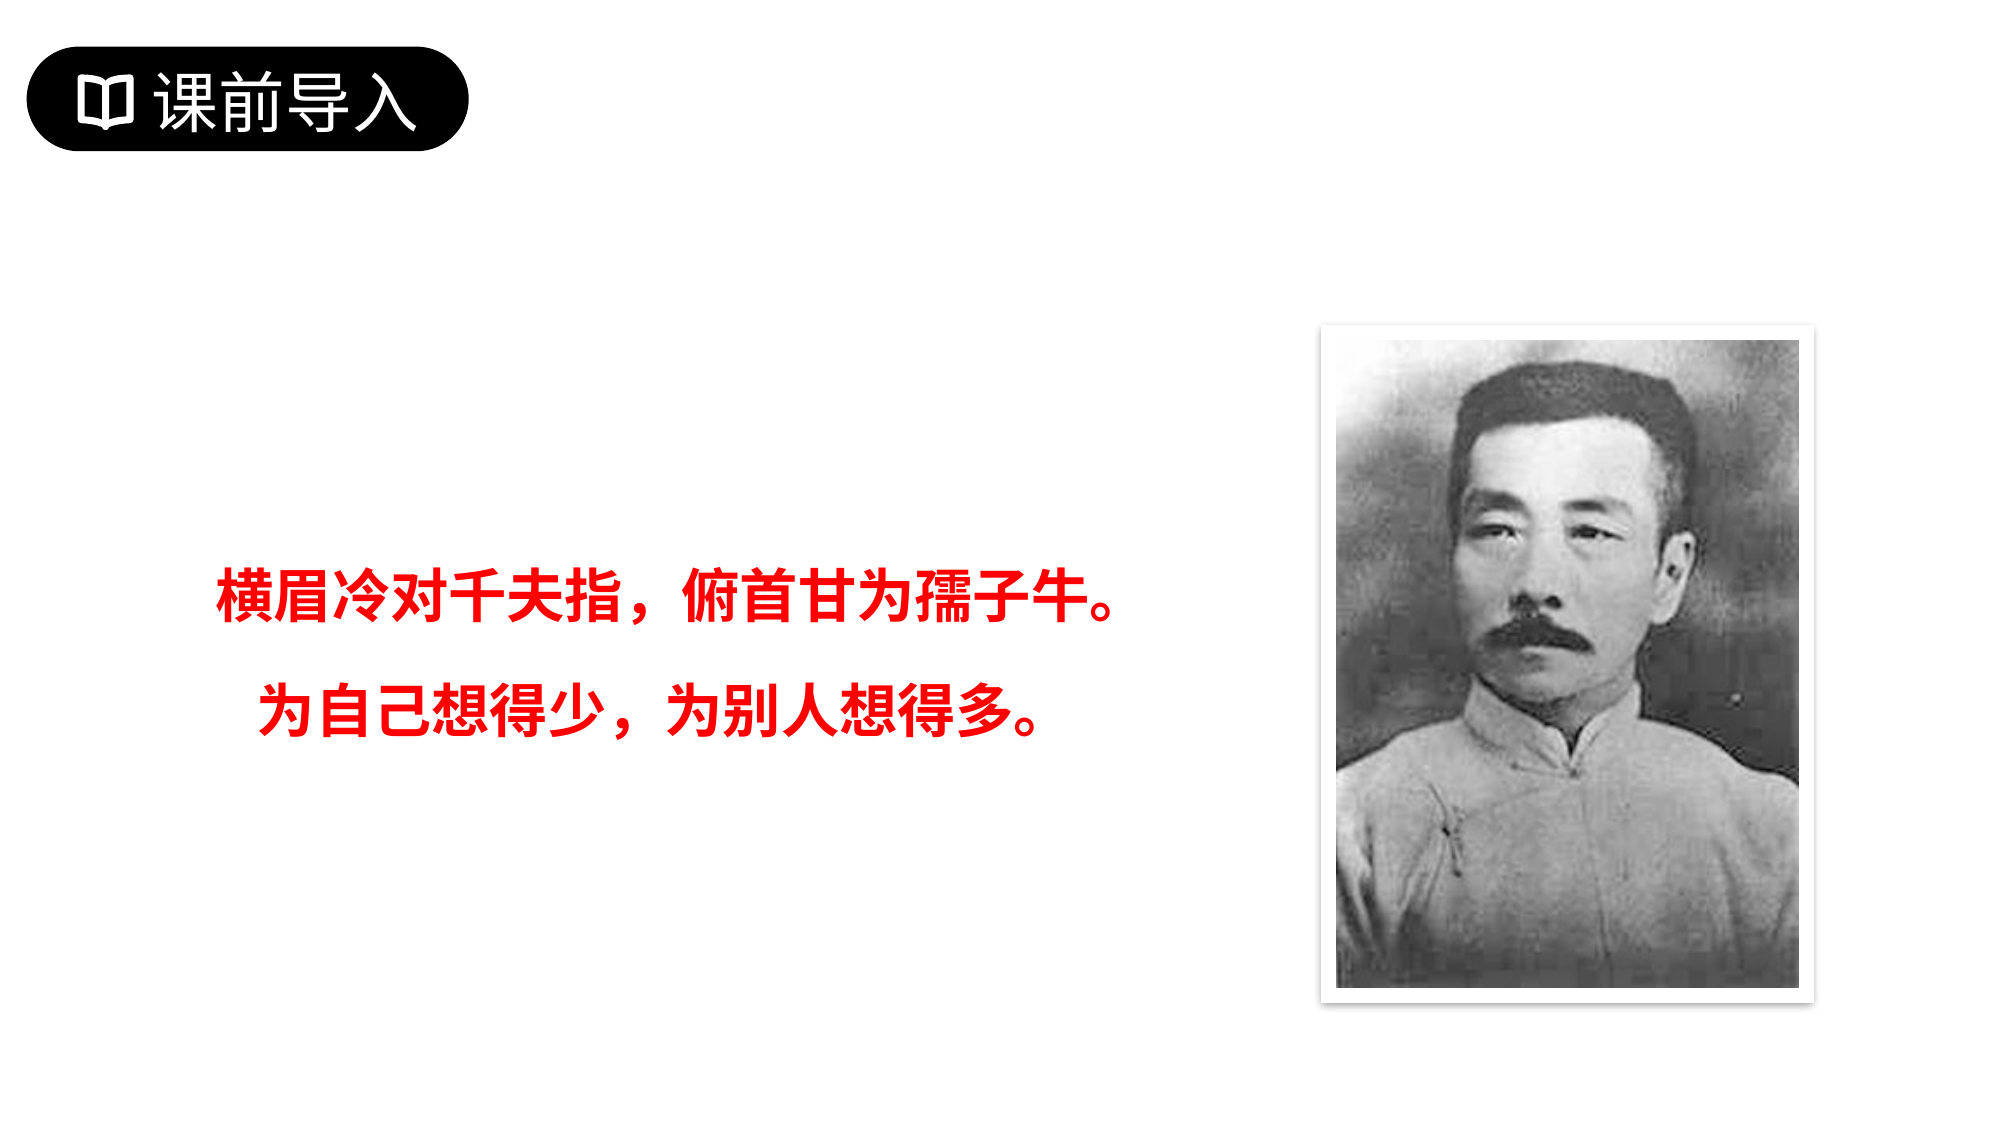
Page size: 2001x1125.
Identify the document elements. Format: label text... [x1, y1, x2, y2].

picture [1335, 339, 1800, 989]
text_box 为自己想得少，为别人想得多。 [242, 631, 1103, 752]
text_box 横眉冷对千夫指，俯首甘为孺子牛。 [200, 517, 1316, 637]
text_box 课前导入 [137, 53, 444, 149]
